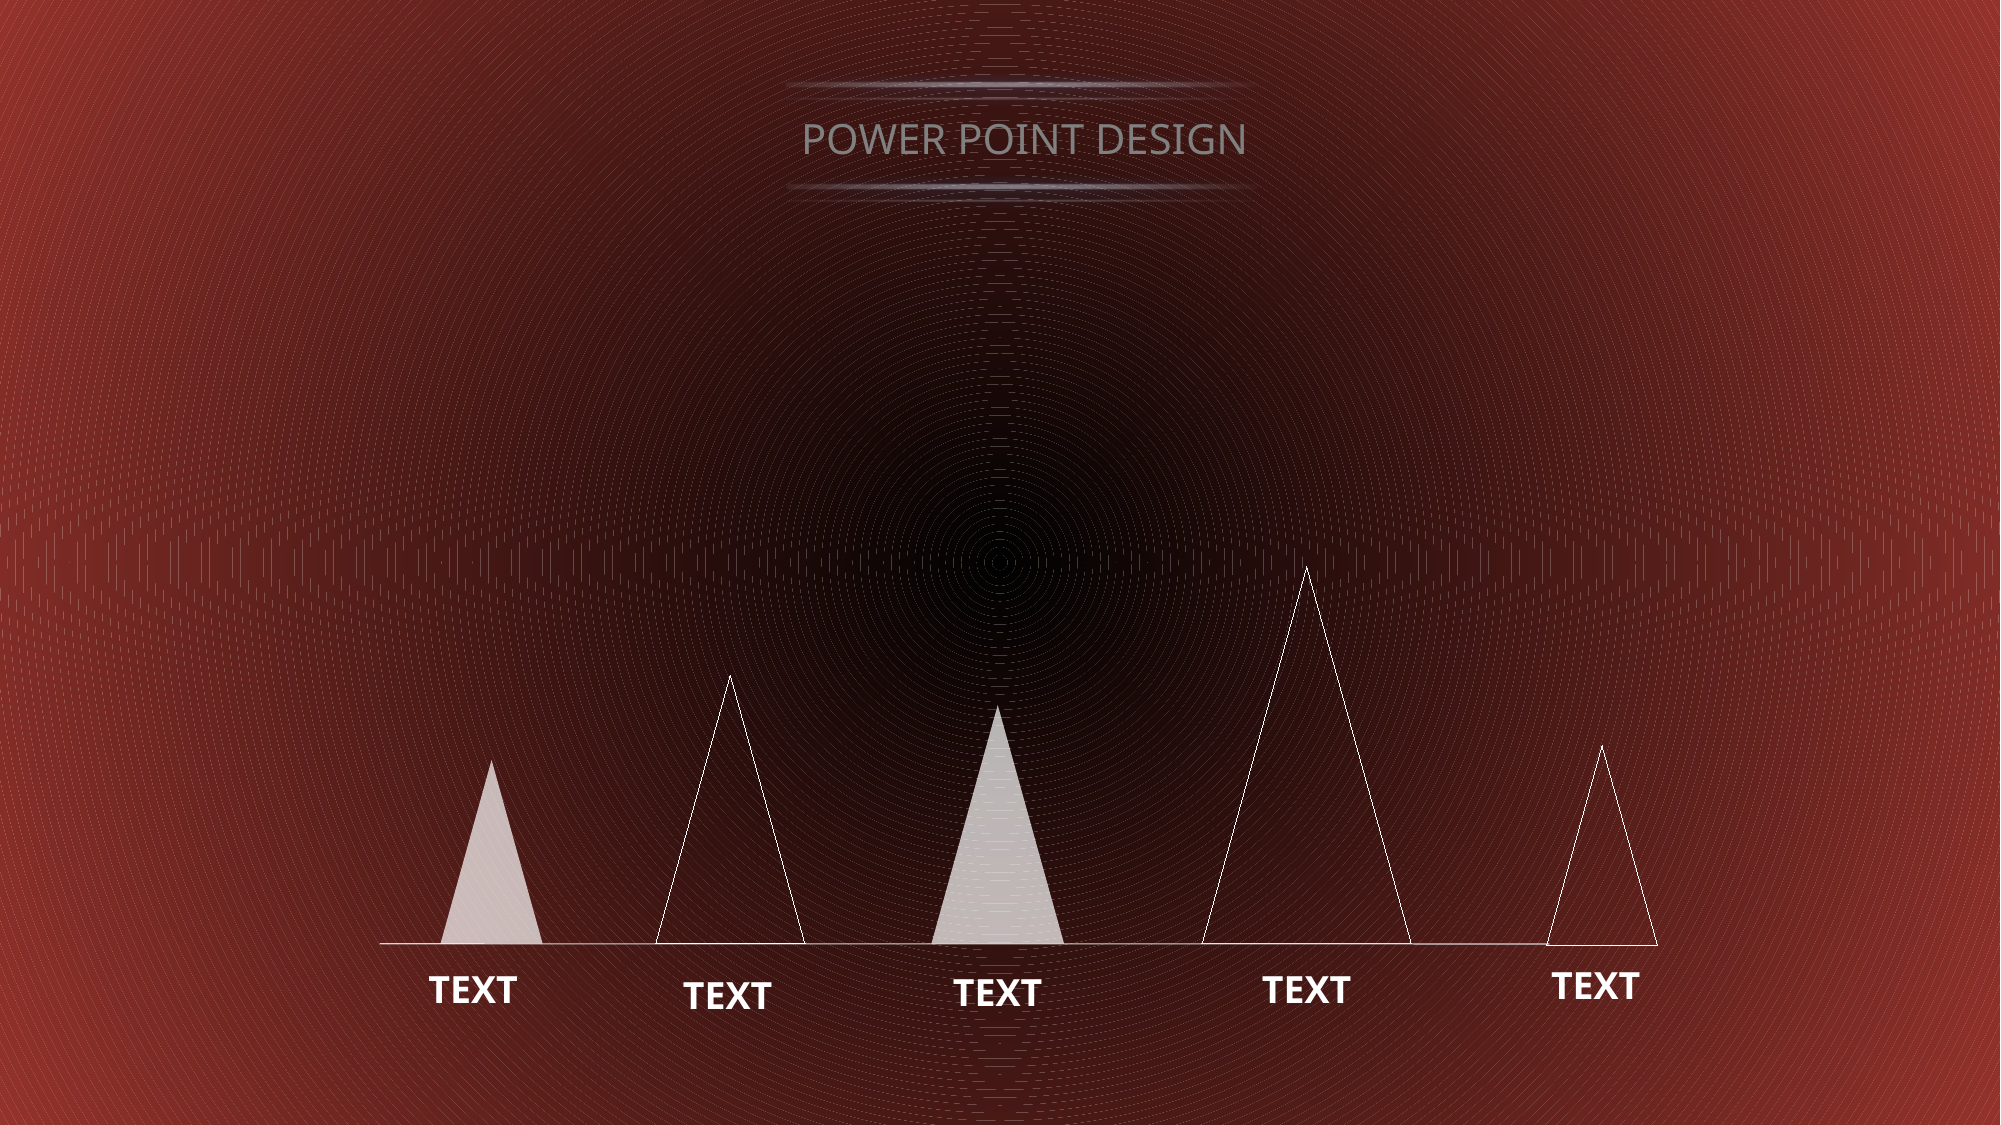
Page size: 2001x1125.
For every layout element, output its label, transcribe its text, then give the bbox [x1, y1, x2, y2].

picture [747, 65, 1292, 131]
text_box [931, 705, 1064, 943]
text_box [1546, 745, 1658, 946]
text_box TEXT [935, 961, 1060, 1021]
text_box TEXT [411, 958, 535, 1019]
text_box [1202, 566, 1412, 943]
text_box POWER POINT DESIGN [786, 105, 1327, 171]
text_box [655, 675, 806, 944]
text_box [440, 759, 543, 944]
picture [748, 167, 1293, 234]
text_box TEXT [1533, 954, 1658, 1015]
text_box TEXT [1244, 958, 1369, 1019]
text_box TEXT [665, 964, 790, 1025]
